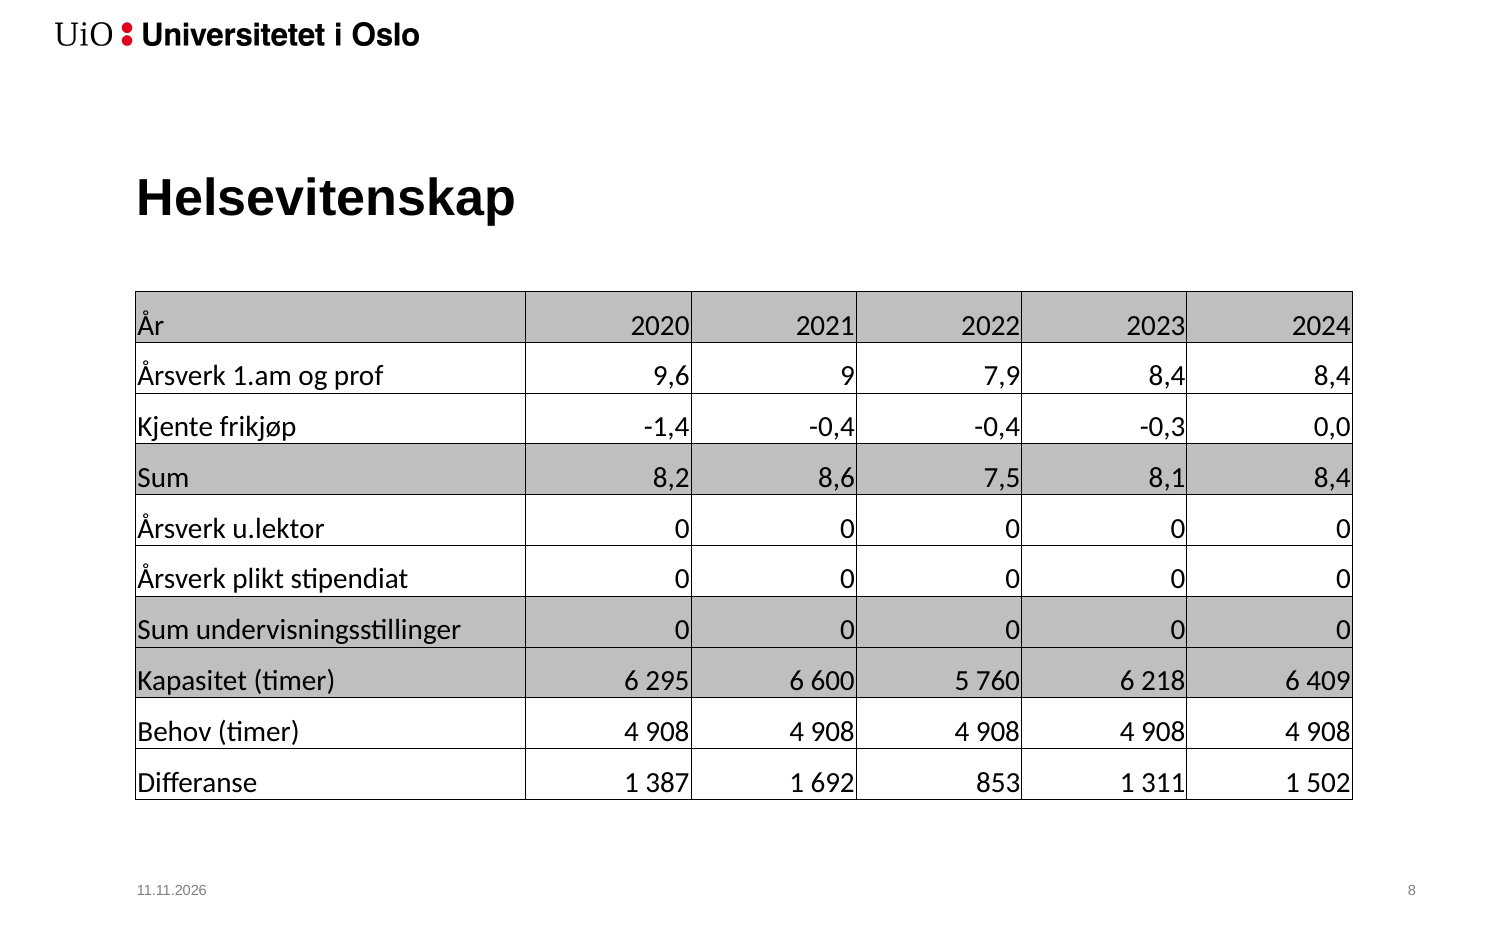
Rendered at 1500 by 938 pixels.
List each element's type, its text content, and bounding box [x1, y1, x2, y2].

table_cell 0 [857, 546, 1021, 596]
table_cell 1 311 [1022, 749, 1186, 799]
table_cell 4 908 [692, 698, 856, 748]
table_cell 8,4 [1187, 343, 1352, 393]
table_cell 5 760 [857, 648, 1021, 697]
table_cell Årsverk plikt stipendiat [136, 546, 525, 596]
table_cell -0,3 [1022, 394, 1186, 443]
table_cell 0 [857, 495, 1021, 545]
table_cell 1 692 [692, 749, 856, 799]
table_header 2021 [692, 292, 856, 342]
table_cell 8,1 [1022, 444, 1186, 494]
title Helsevitenskap [125, 116, 1425, 273]
table_cell 4 908 [857, 698, 1021, 748]
table_cell -1,4 [526, 394, 691, 443]
table_header 2024 [1187, 292, 1352, 342]
table_cell Behov (timer) [136, 698, 525, 748]
table_cell 6 218 [1022, 648, 1186, 697]
table_cell 4 908 [1187, 698, 1352, 748]
table_cell 9,6 [526, 343, 691, 393]
table_cell 0 [526, 546, 691, 596]
table_cell 1 387 [526, 749, 691, 799]
table_header 2023 [1022, 292, 1186, 342]
table_cell -0,4 [692, 394, 856, 443]
table_header 2022 [857, 292, 1021, 342]
table_cell 0 [526, 495, 691, 545]
table_cell Årsverk u.lektor [136, 495, 525, 545]
table_cell 4 908 [1022, 698, 1186, 748]
table_cell 0 [1187, 597, 1352, 647]
table_cell 0 [857, 597, 1021, 647]
table_cell 0 [1022, 546, 1186, 596]
table_cell 9 [692, 343, 856, 393]
table_cell 8,4 [1022, 343, 1186, 393]
table_cell -0,4 [857, 394, 1021, 443]
table_cell Sum undervisningsstillinger [136, 597, 525, 647]
table_cell 8,4 [1187, 444, 1352, 494]
table_cell Årsverk 1.am og prof [136, 343, 525, 393]
picture [55, 22, 419, 46]
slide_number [124, 874, 438, 938]
table_cell 0 [526, 597, 691, 647]
table_cell 853 [857, 749, 1021, 799]
table_cell 0 [692, 597, 856, 647]
table_cell 0 [1187, 546, 1352, 596]
table_cell Sum [136, 444, 525, 494]
table_cell Kjente frikjøp [136, 394, 525, 443]
table_cell 6 600 [692, 648, 856, 697]
table_cell 0 [692, 546, 856, 596]
table_header År [136, 292, 525, 342]
table_cell Differanse [136, 749, 525, 799]
table_cell 0 [1022, 495, 1186, 545]
table_cell 7,9 [857, 343, 1021, 393]
table_cell 0,0 [1187, 394, 1352, 443]
table_header 2020 [526, 292, 691, 342]
table_cell 4 908 [526, 698, 691, 748]
table_cell 0 [1187, 495, 1352, 545]
table_cell 6 295 [526, 648, 691, 697]
table_cell Kapasitet (timer) [136, 648, 525, 697]
table_cell 7,5 [857, 444, 1021, 494]
table_cell 8,2 [526, 444, 691, 494]
slide_number 9 [1315, 874, 1429, 938]
table_cell 0 [1022, 597, 1186, 647]
table_cell 0 [692, 495, 856, 545]
table_cell 1 502 [1187, 749, 1352, 799]
table_cell 6 409 [1187, 648, 1352, 697]
table_cell 8,6 [692, 444, 856, 494]
